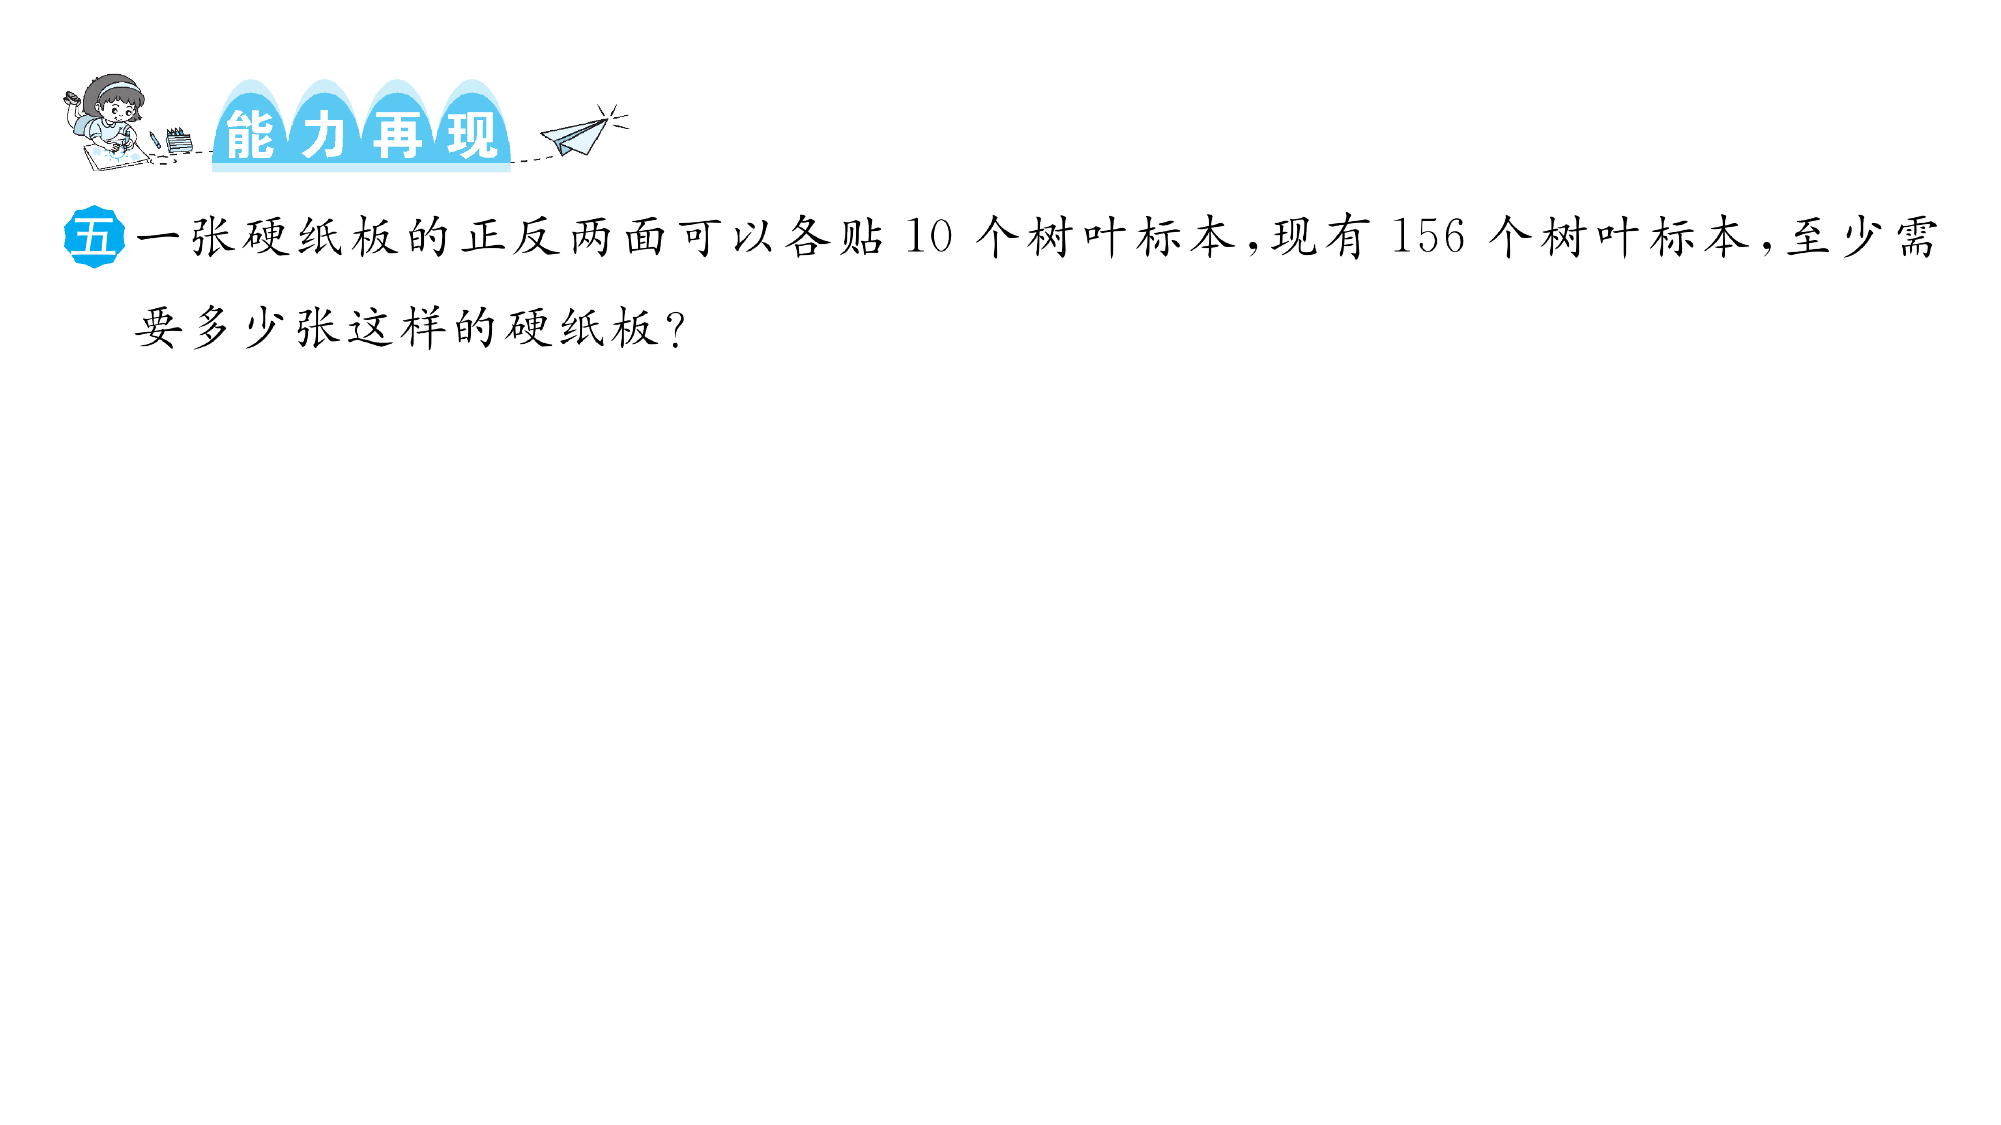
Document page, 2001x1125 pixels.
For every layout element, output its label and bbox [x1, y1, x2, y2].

picture [58, 58, 1949, 533]
